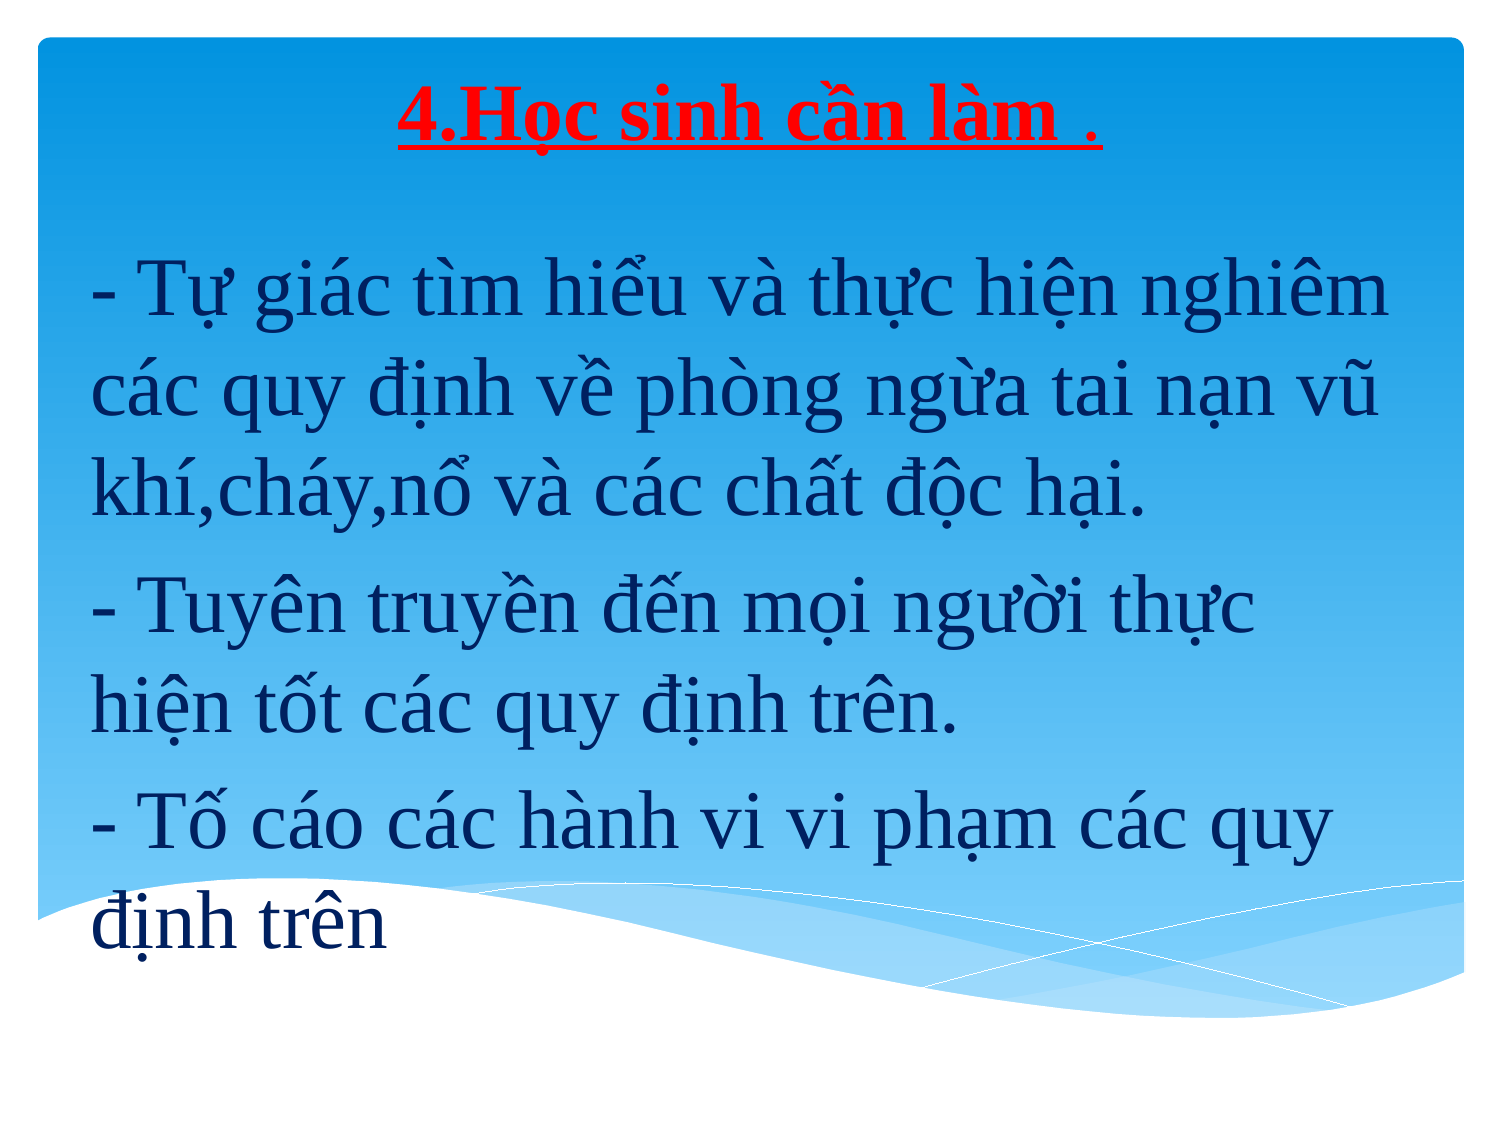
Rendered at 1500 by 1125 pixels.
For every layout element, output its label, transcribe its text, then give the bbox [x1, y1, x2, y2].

subtitle - Tự giác tìm hiểu và thực hiện nghiêm các quy định về phòng ngừa tai nạn vũ khí,cháy,nổ và các chất độc hại. - Tuyên truyền đến mọi người thực hiện tốt các quy định trên. - Tố cáo các hành vi vi phạm các quy định trên. [75, 224, 1425, 1050]
title 4.Học sinh cần làm . [112, 50, 1388, 224]
